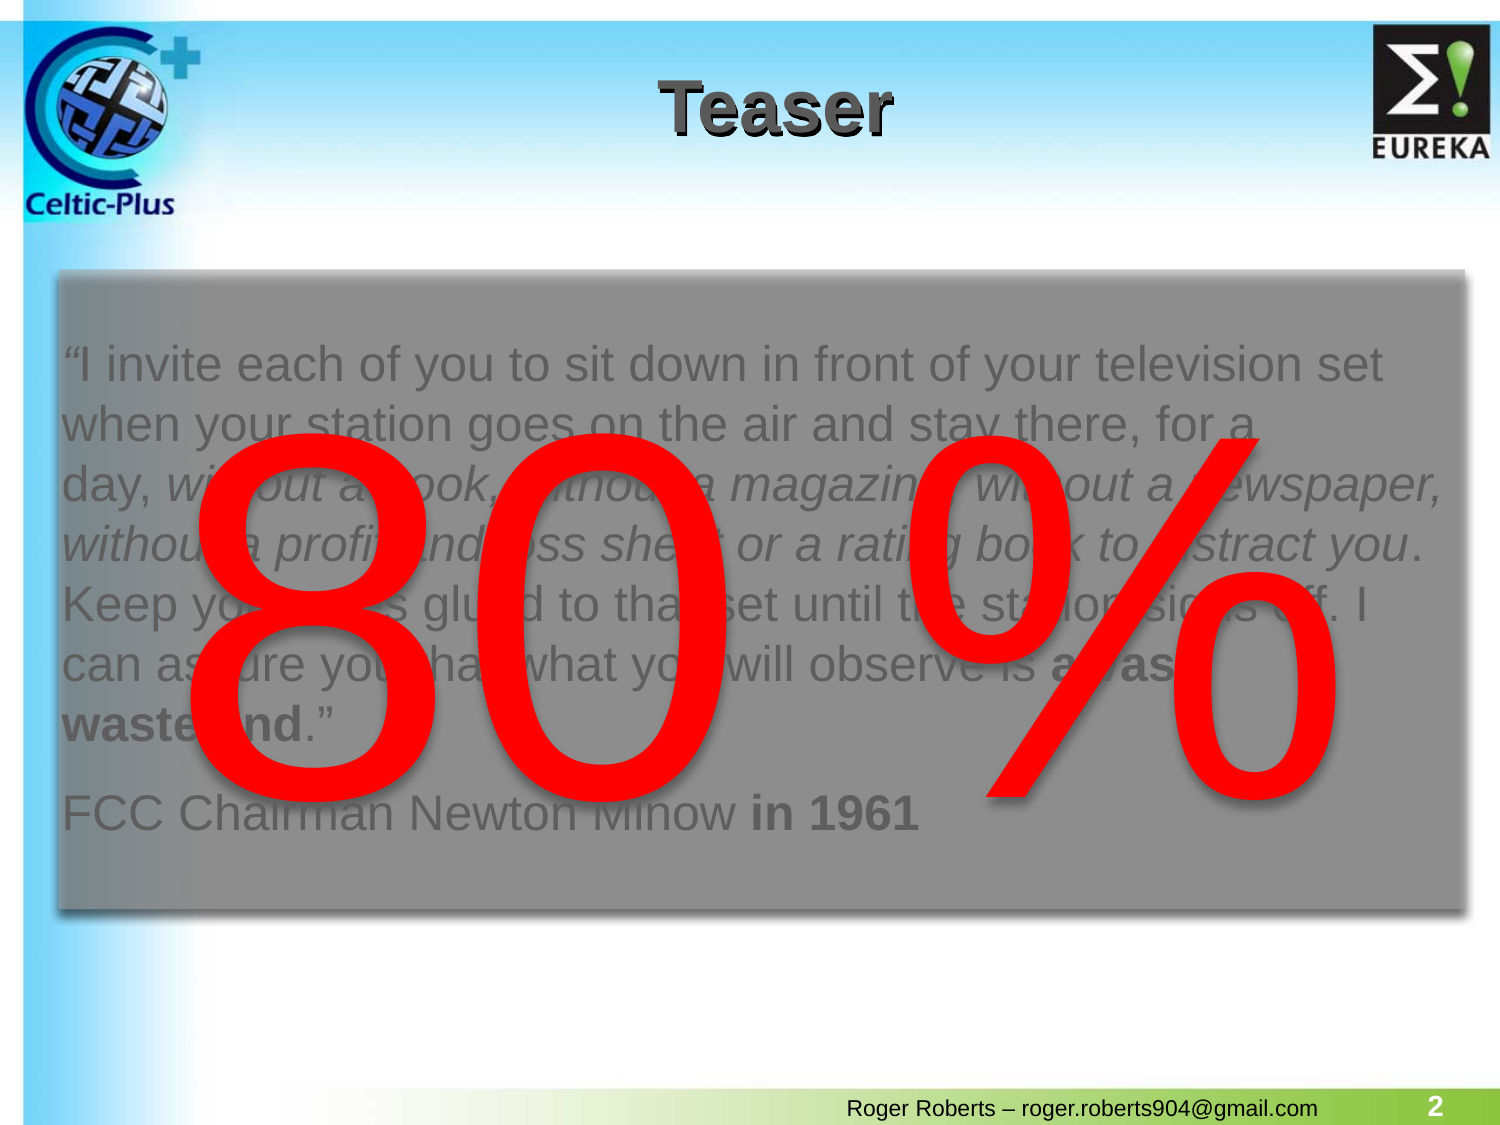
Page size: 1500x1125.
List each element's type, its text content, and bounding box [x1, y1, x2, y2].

slide_number 2 [1222, 1034, 1459, 1094]
text_box 80 % [58, 269, 1465, 910]
title Teaser [100, 31, 1451, 174]
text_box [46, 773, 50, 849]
picture [0, 0, 1500, 1125]
text_box Roger Roberts – roger.roberts904@gmail.com [831, 1086, 1407, 1125]
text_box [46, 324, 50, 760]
